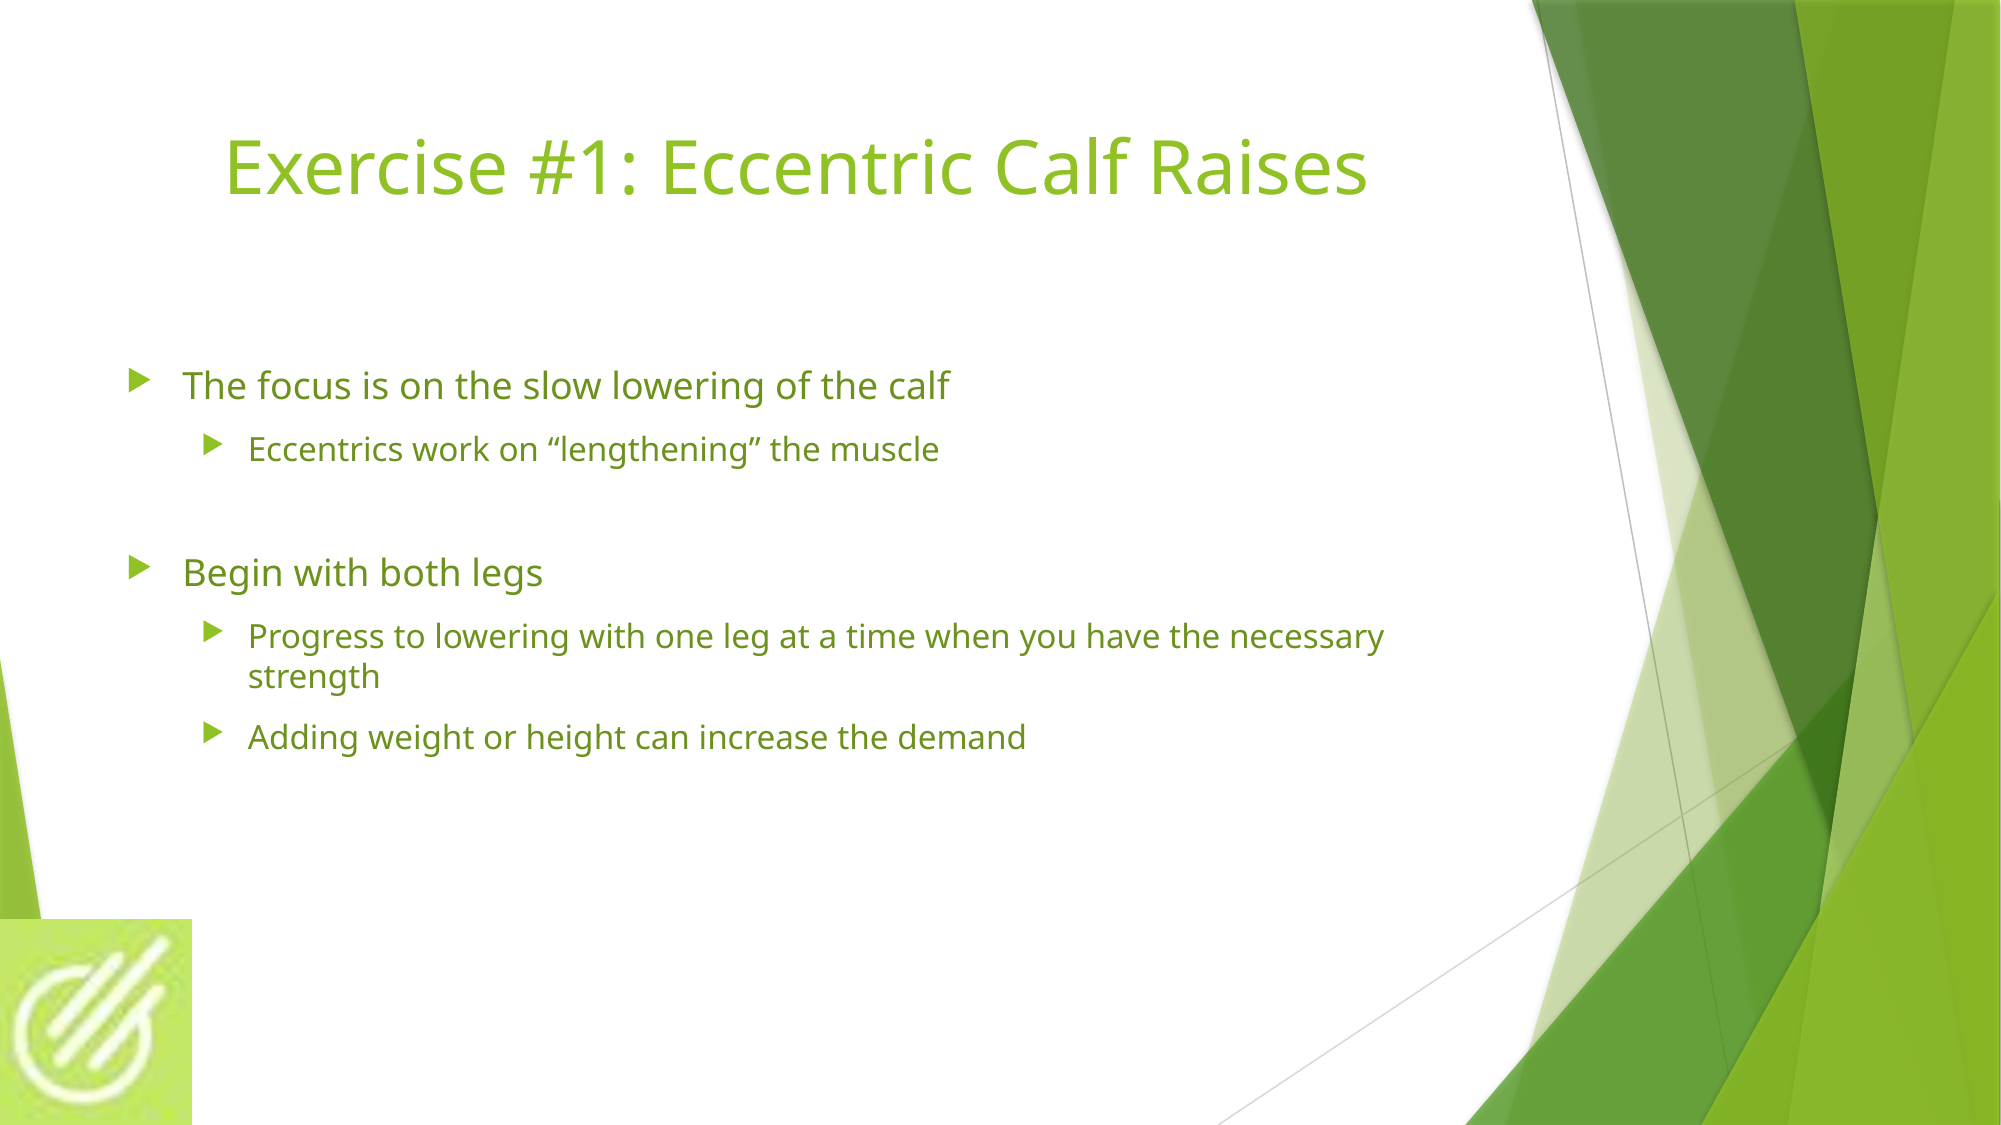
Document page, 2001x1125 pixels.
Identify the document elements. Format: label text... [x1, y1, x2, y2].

picture [0, 919, 192, 1125]
title Exercise #1: Eccentric Calf Raises [208, 112, 1619, 329]
list The focus is on the slow lowering of the calf Eccentrics work on “lengthening” the muscle Begin with both legs Progress to lowering with one leg at a time when you have the necessary strength Adding weight or height can increase the demand [111, 354, 1511, 992]
